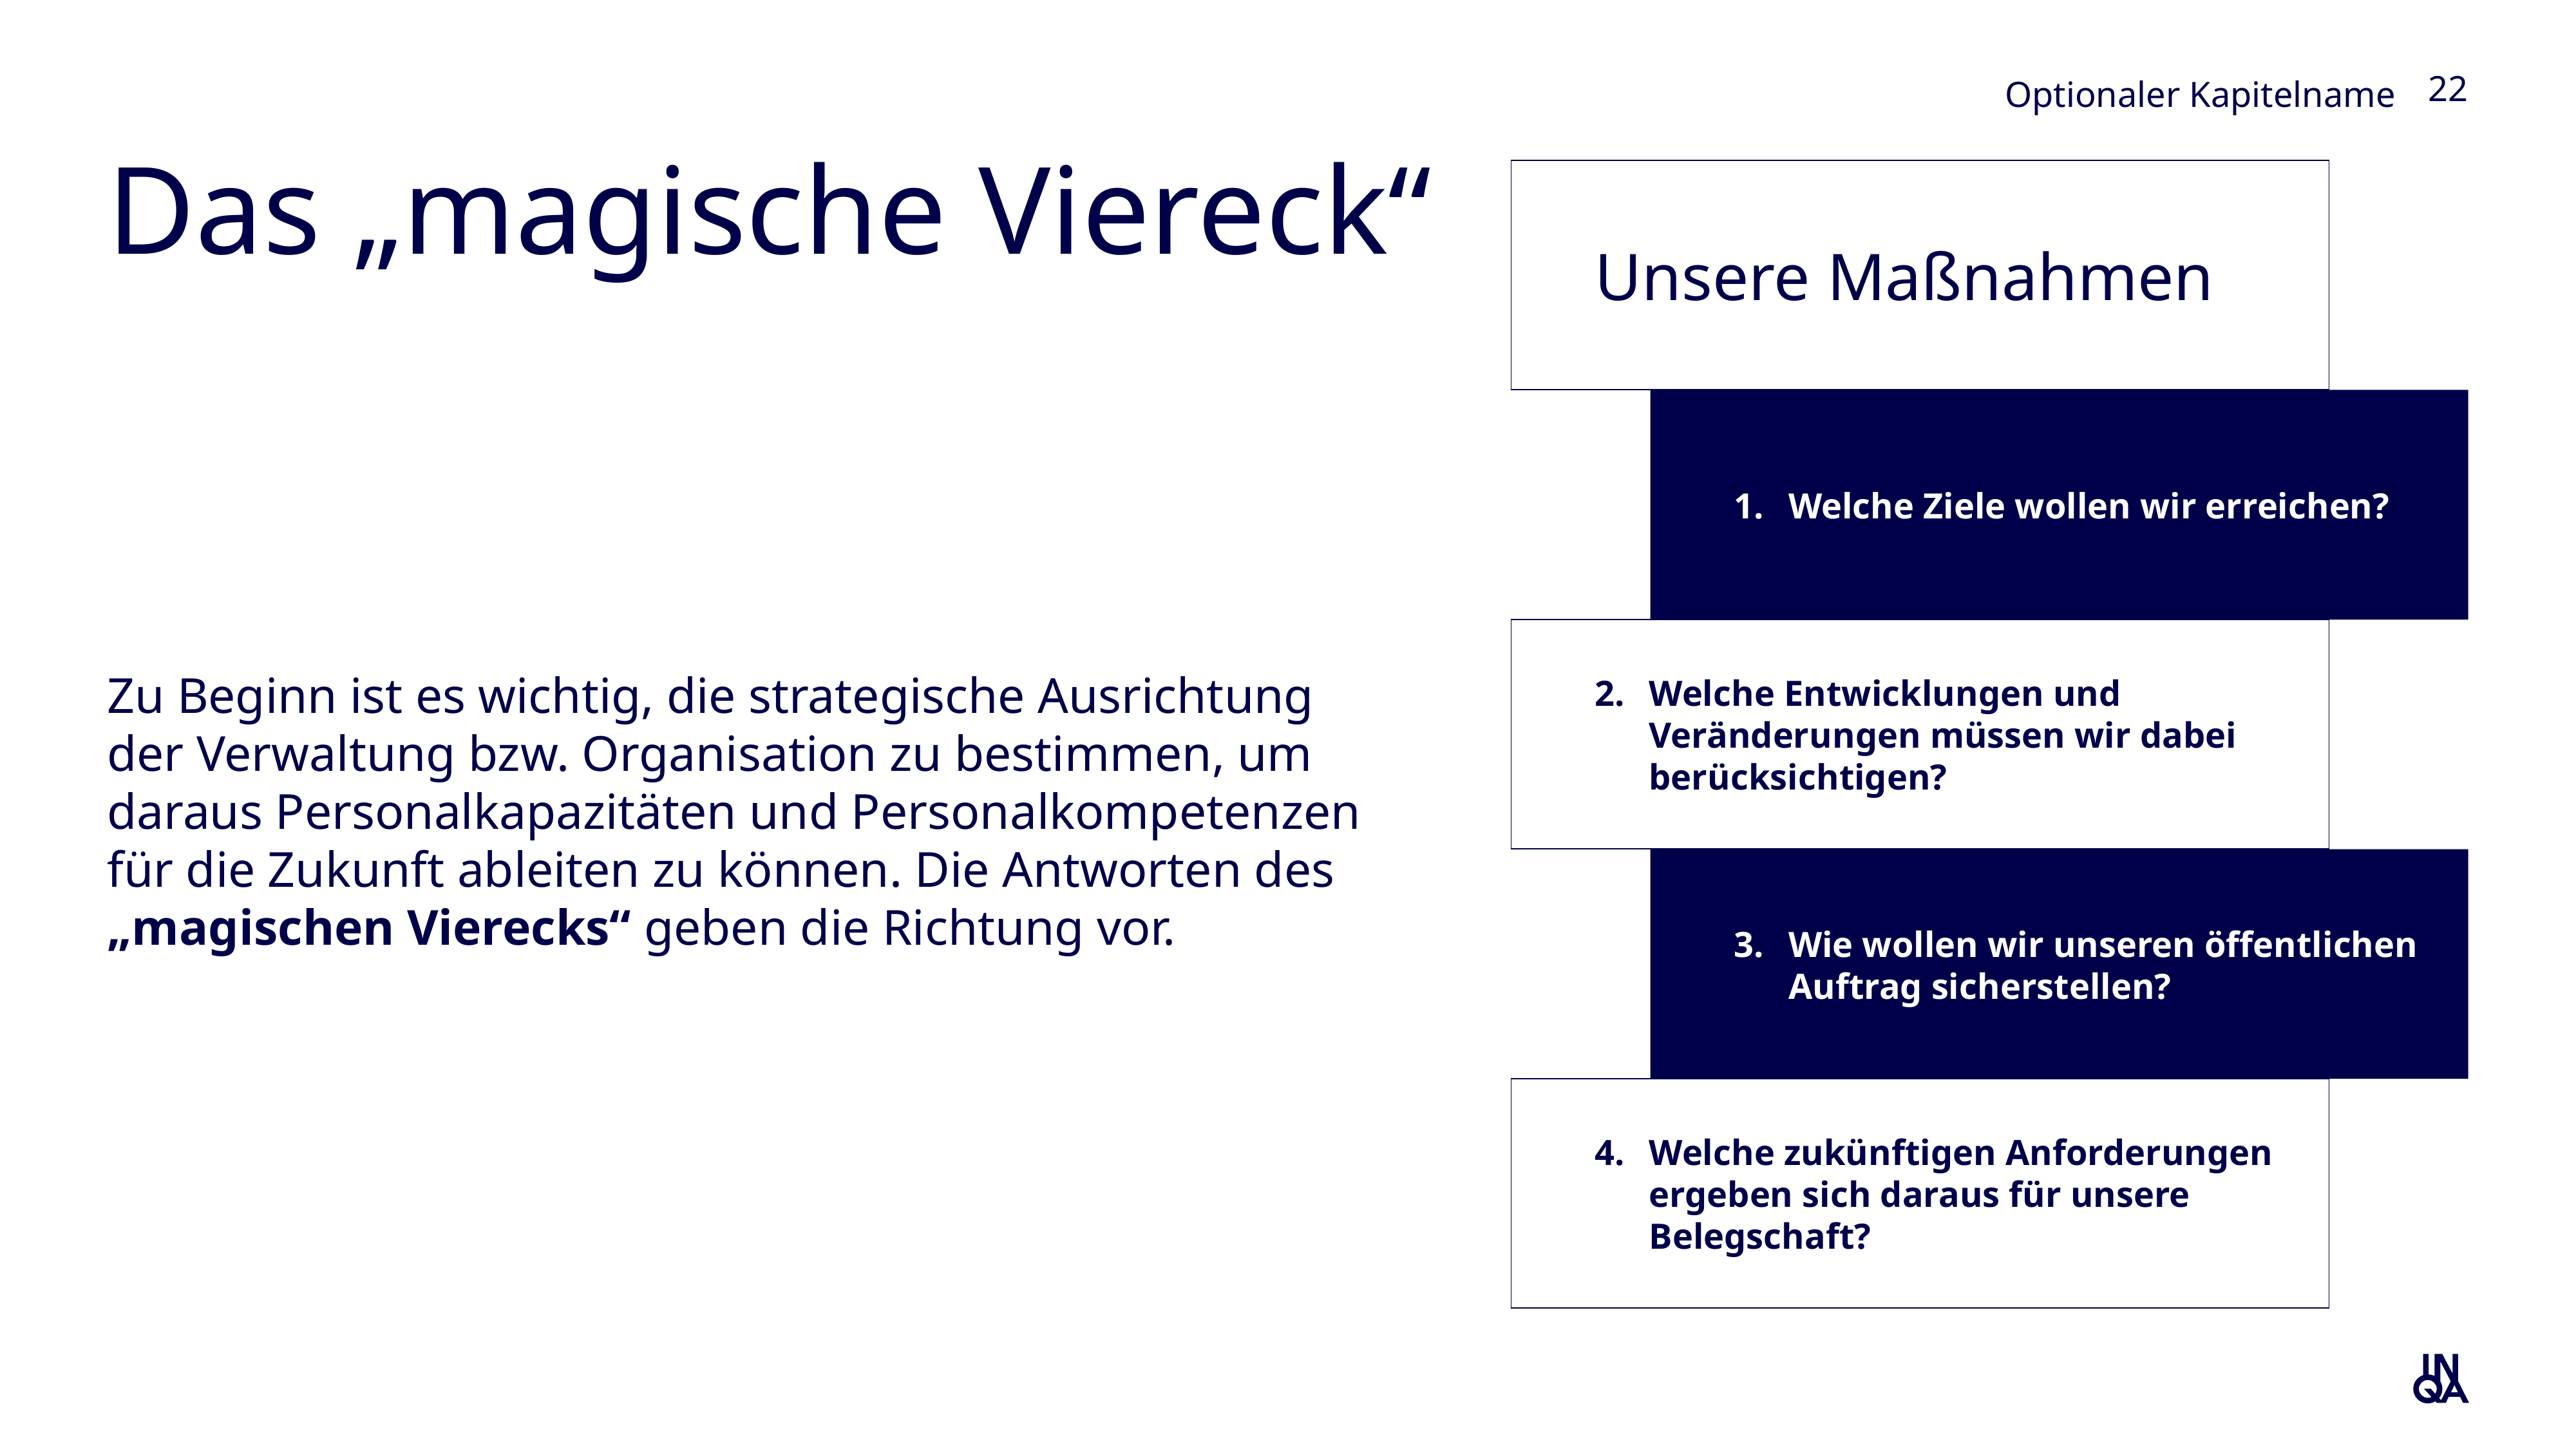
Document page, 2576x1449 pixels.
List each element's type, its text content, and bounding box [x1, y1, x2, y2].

text_box Welche Entwicklungen und Veränderungen müssen wir dabei berücksichtigen? [1510, 619, 2330, 849]
list Zu Beginn ist es wichtig, die strategische Ausrichtung der Verwaltung bzw. Organisation zu bestimmen, um daraus Personalkapazitäten und Personalkompetenzen für die Zukunft ableiten zu können. Die Antworten des „magischen Vierecks“ geben die Richtung vor. [107, 665, 1390, 1309]
text_box Welche Ziele wollen wir erreichen? [1650, 389, 2469, 620]
title Das „magische Viereck“ [107, 147, 1464, 437]
footer Optionaler Kapitelname [107, 0, 2396, 115]
slide_number 22 [2396, 0, 2468, 115]
text_box Welche zukünftigen Anforderungen ergeben sich daraus für unsere Belegschaft? [1510, 1078, 2330, 1309]
text_box Unsere Maßnahmen [1510, 160, 2330, 390]
text_box Wie wollen wir unseren öffentlichen Auftrag sicherstellen? [1650, 848, 2469, 1079]
